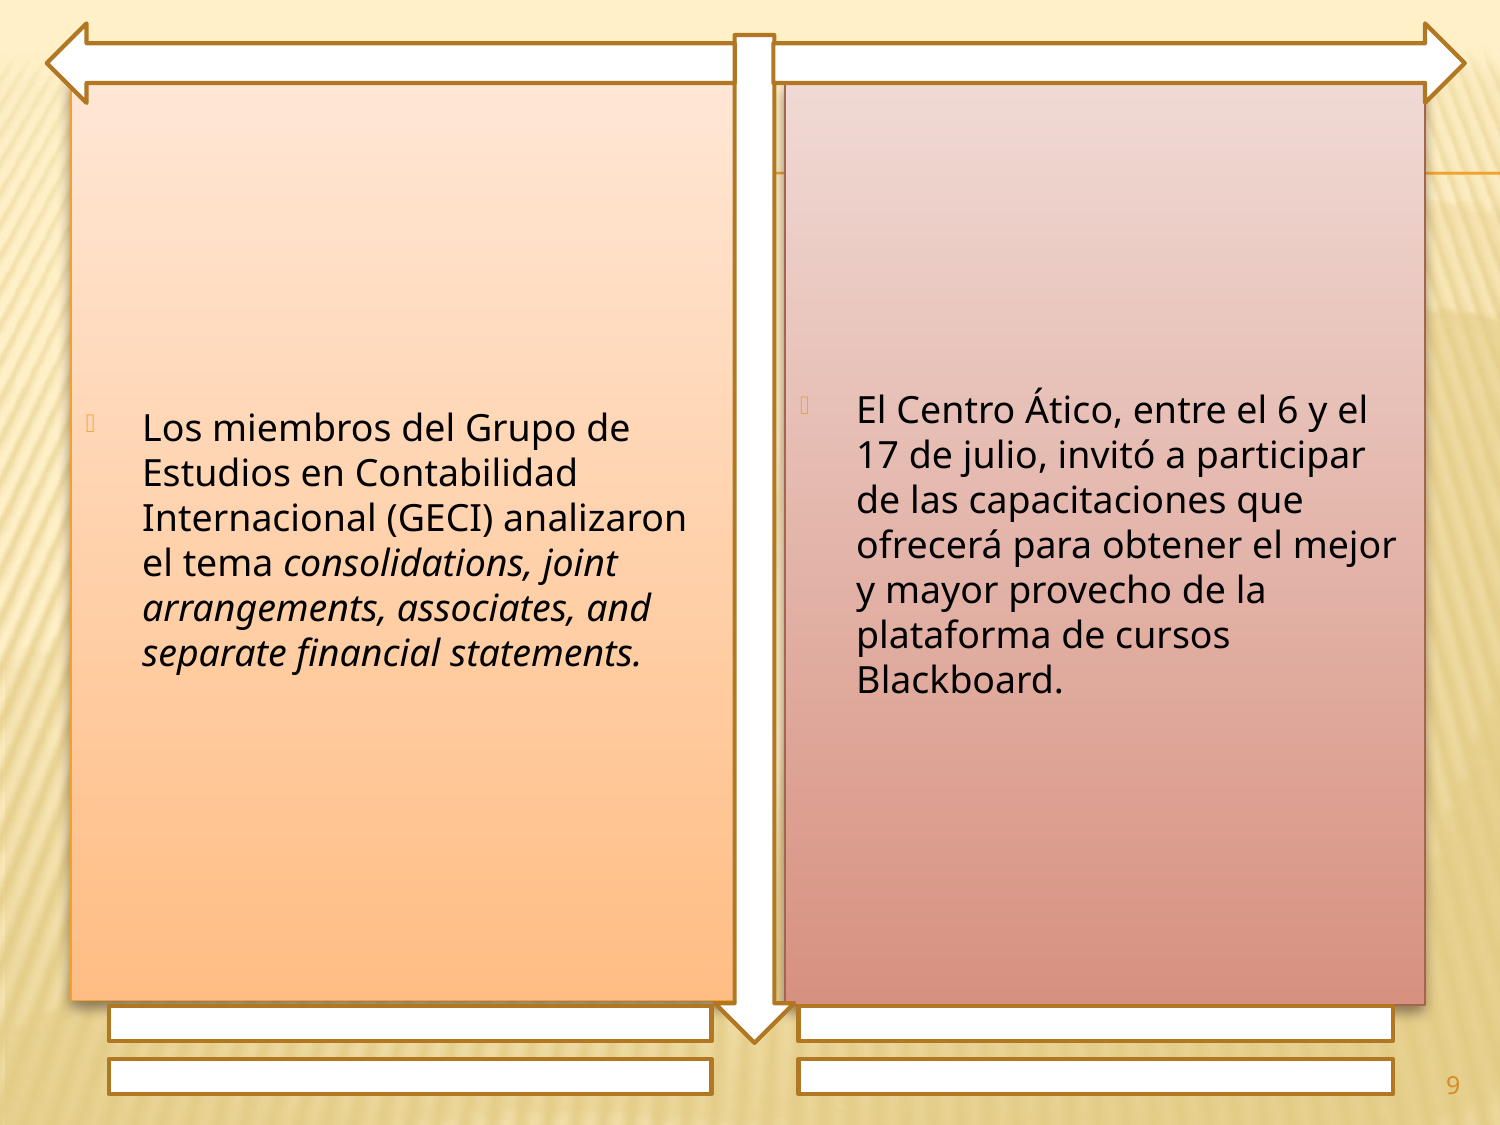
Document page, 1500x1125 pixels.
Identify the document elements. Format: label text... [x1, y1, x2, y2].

slide_number 9 [1350, 1062, 1475, 1103]
text_box [771, 21, 1467, 105]
text_box [712, 32, 797, 1046]
list El Centro Ático, entre el 6 y el 17 de julio, invitó a participar de las capacitaciones que ofrecerá para obtener el mejor y mayor provecho de la plataforma de cursos Blackboard. [784, 86, 1426, 1006]
text_box [796, 1004, 1395, 1043]
text_box [107, 1004, 714, 1043]
text_box [107, 1057, 714, 1096]
list Los miembros del Grupo de Estudios en Contabilidad Internacional (GECI) analizaron el tema consolidations, joint arrangements, associates, and separate financial statements. [70, 86, 732, 1001]
text_box [44, 21, 737, 105]
text_box [796, 1057, 1395, 1096]
